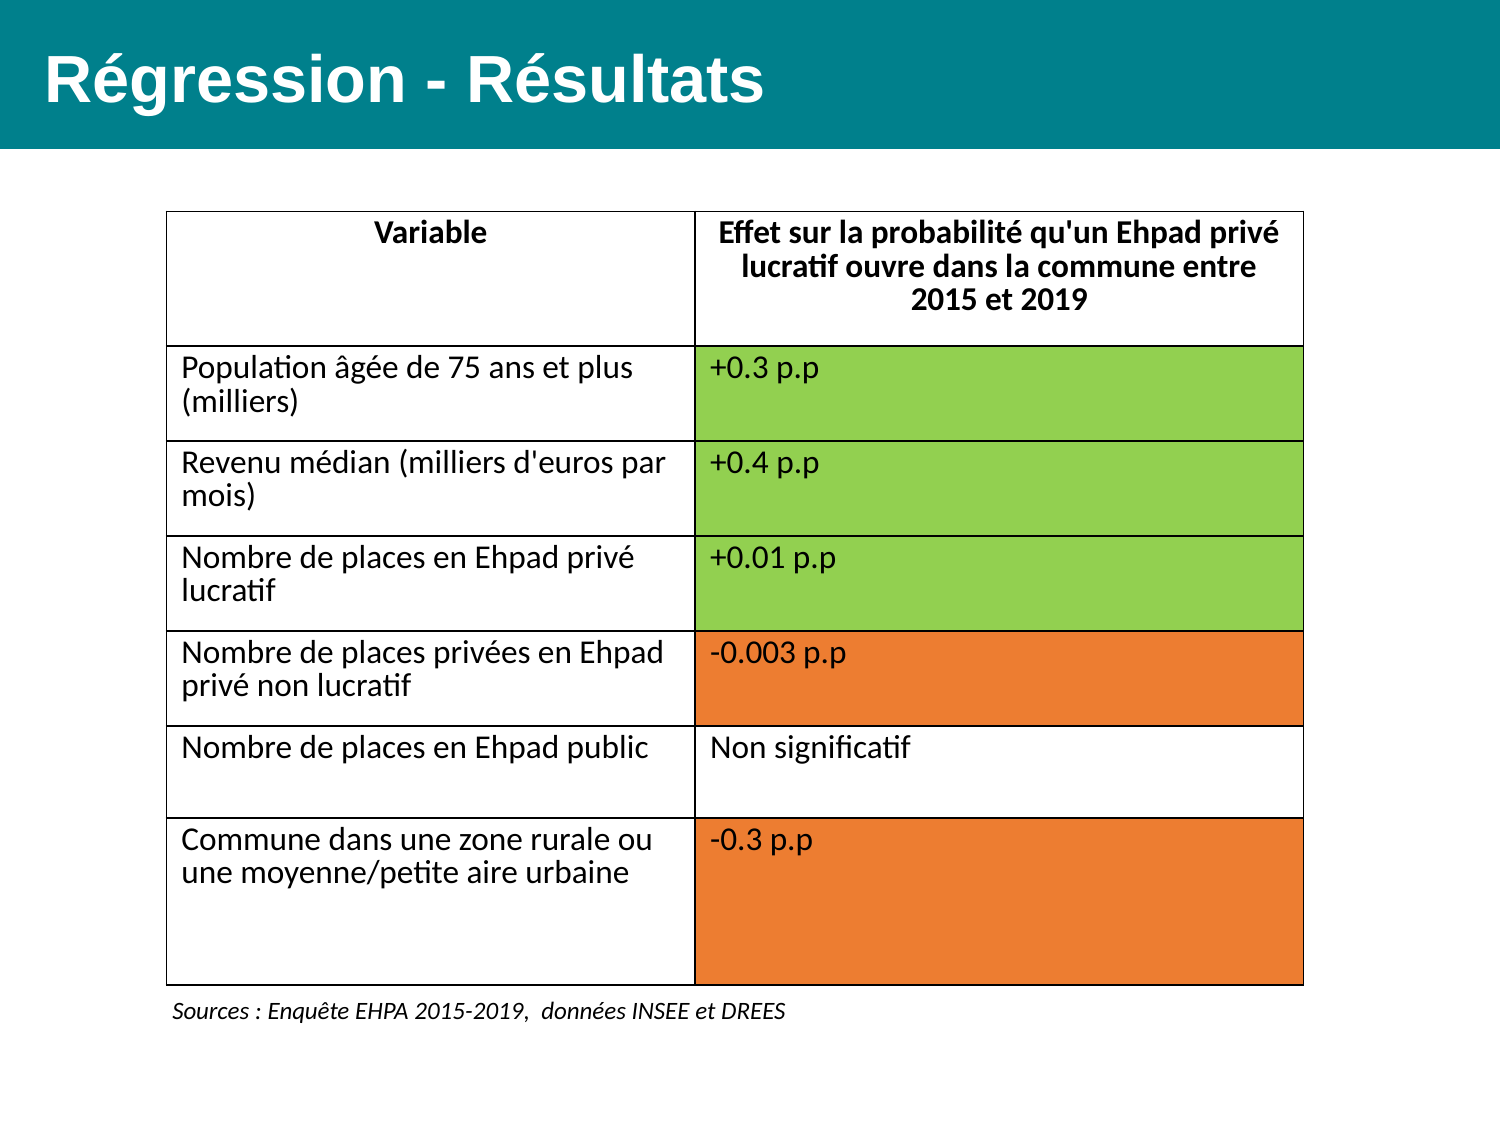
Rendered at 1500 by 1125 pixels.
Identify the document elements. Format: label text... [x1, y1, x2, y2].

table_cell Revenu médian (milliers d'euros par mois) [167, 442, 694, 535]
table_cell Nombre de places en Ehpad public [167, 727, 694, 817]
table_cell +0.4 p.p [696, 442, 1303, 535]
table_cell Non significatif [696, 727, 1303, 817]
table_cell -0.003 p.p [696, 632, 1303, 725]
text_box Régression - Résultats [29, 28, 1471, 124]
table_header Variable [167, 212, 694, 345]
table_cell Commune dans une zone rurale ou une moyenne/petite aire urbaine [167, 819, 694, 984]
text_box Sources : Enquête EHPA 2015-2019, données INSEE et DREES [157, 987, 1242, 1032]
table_cell Nombre de places en Ehpad privé lucratif [167, 537, 694, 630]
table_cell +0.3 p.p [696, 347, 1303, 440]
text_box [0, 0, 1500, 149]
table_cell Population âgée de 75 ans et plus (milliers) [167, 347, 694, 440]
table_header Effet sur la probabilité qu'un Ehpad privé lucratif ouvre dans la commune entre 2015 et 2019 [696, 212, 1303, 345]
table_cell +0.01 p.p [696, 537, 1303, 630]
table_cell -0.3 p.p [696, 819, 1303, 984]
table_cell Nombre de places privées en Ehpad privé non lucratif [167, 632, 694, 725]
